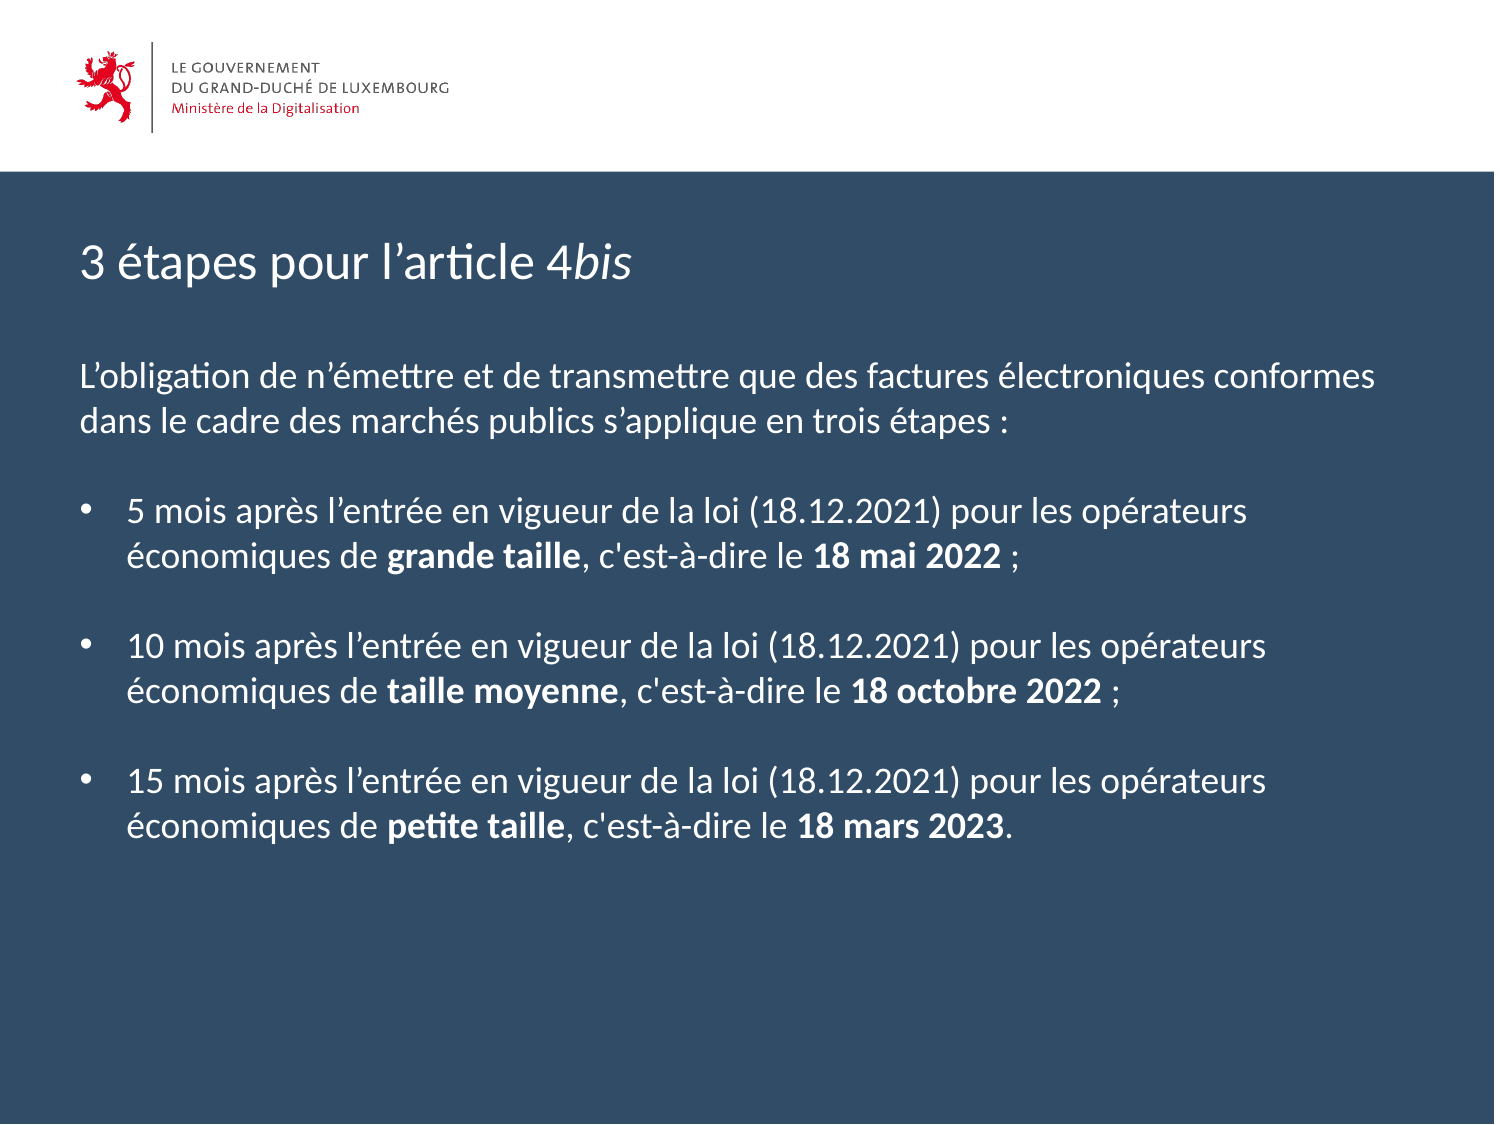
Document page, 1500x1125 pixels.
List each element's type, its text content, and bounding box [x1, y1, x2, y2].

text_box L’obligation de n’émettre et de transmettre que des factures électroniques conformes dans le cadre des marchés publics s’applique en trois étapes : 5 mois après l’entrée en vigueur de la loi (18.12.2021) pour les opérateurs économiques de grande taille, c'est-à-dire le 18 mai 2022 ; 10 mois après l’entrée en vigueur de la loi (18.12.2021) pour les opérateurs économiques de taille moyenne, c'est-à-dire le 18 octobre 2022 ; 15 mois après l’entrée en vigueur de la loi (18.12.2021) pour les opérateurs économiques de petite taille, c'est-à-dire le 18 mars 2023. [64, 343, 1424, 854]
picture [70, 42, 460, 133]
text_box [0, 171, 1494, 1124]
text_box 3 étapes pour l’article 4bis [64, 219, 1341, 298]
